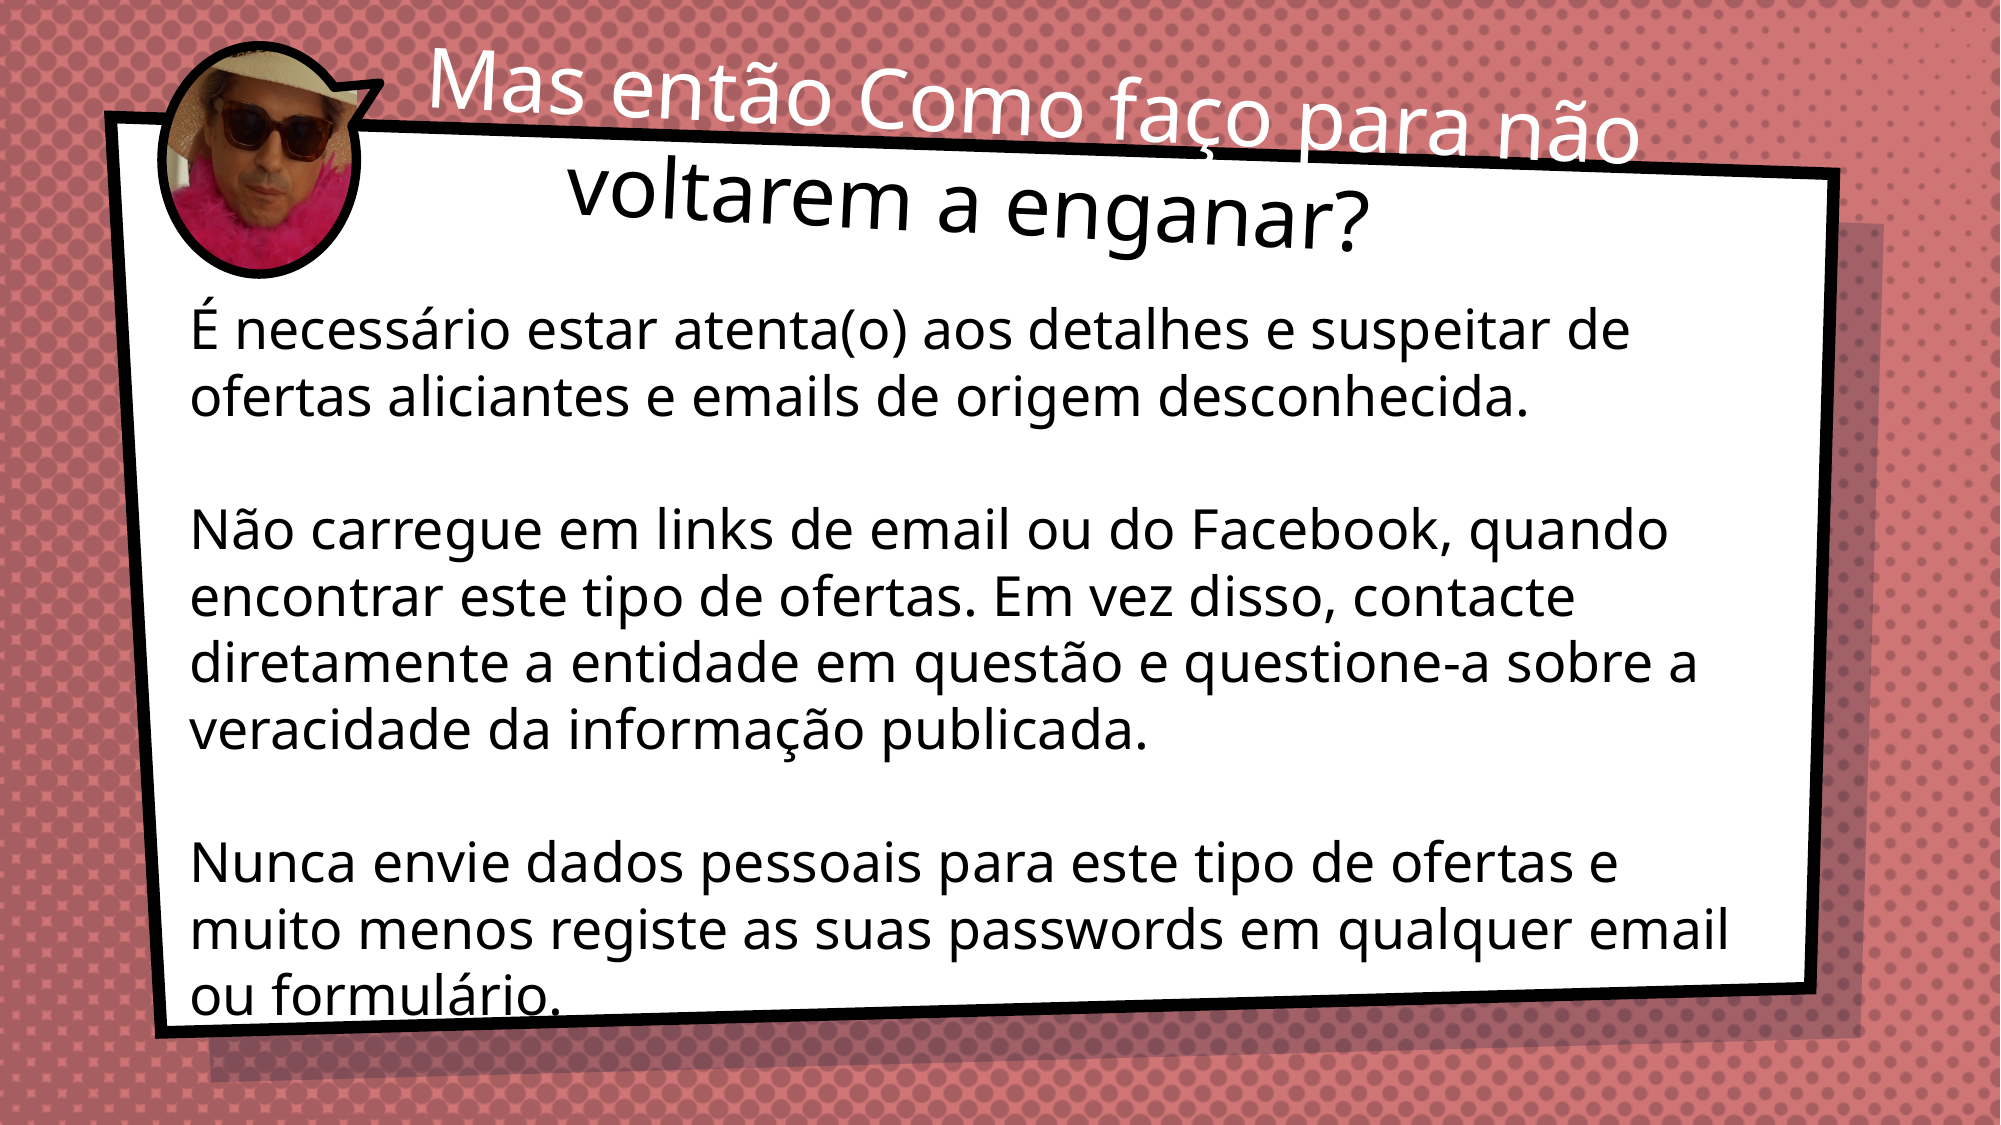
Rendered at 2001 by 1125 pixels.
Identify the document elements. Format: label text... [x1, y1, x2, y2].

picture [161, 45, 357, 275]
text_box É necessário estar atenta(o) aos detalhes e suspeitar de ofertas aliciantes e emails de origem desconhecida. Não carregue em links de email ou do Facebook, quando encontrar este tipo de ofertas. Em vez disso, contacte diretamente a entidade em questão e questione-a sobre a veracidade da informação publicada. Nunca envie dados pessoais para este tipo de ofertas e muito menos registe as suas passwords em qualquer email ou formulário. [169, 274, 1811, 872]
text_box Mas então Como faço para não me voltarem a enganar? [397, 77, 1705, 274]
